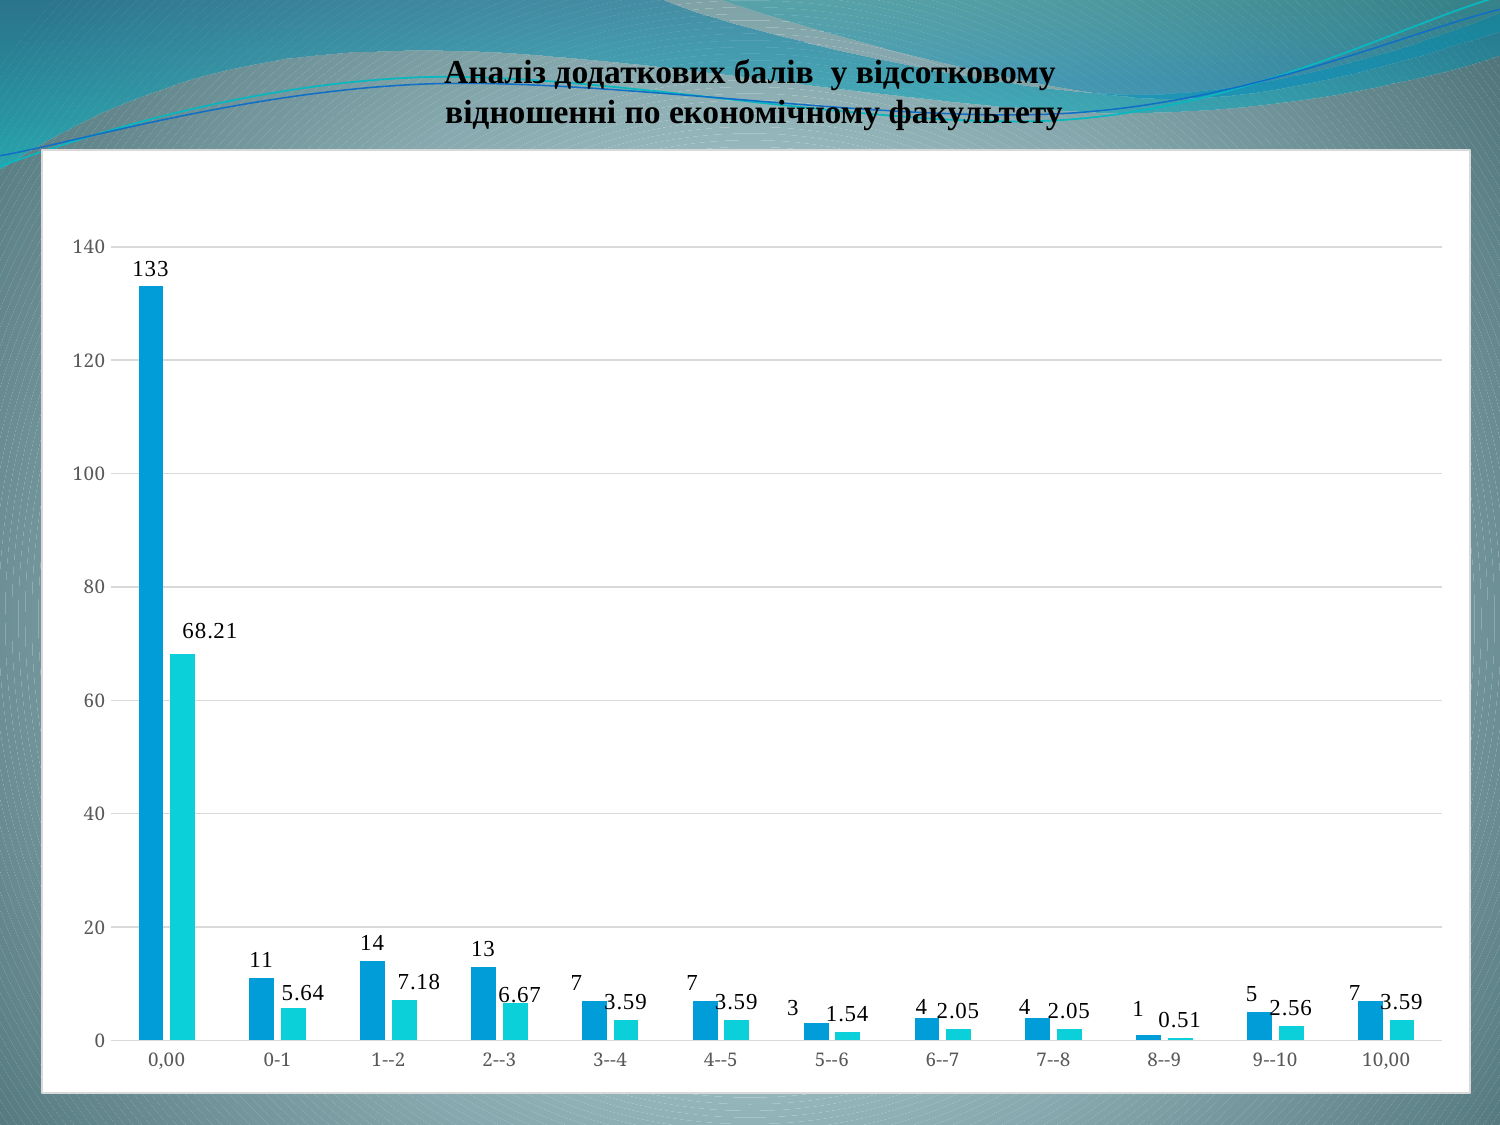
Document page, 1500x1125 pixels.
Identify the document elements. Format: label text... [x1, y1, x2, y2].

title Аналіз додаткових балів у відсотковому відношенні по економічному факультету [75, 42, 1425, 148]
chart [41, 148, 1471, 1095]
